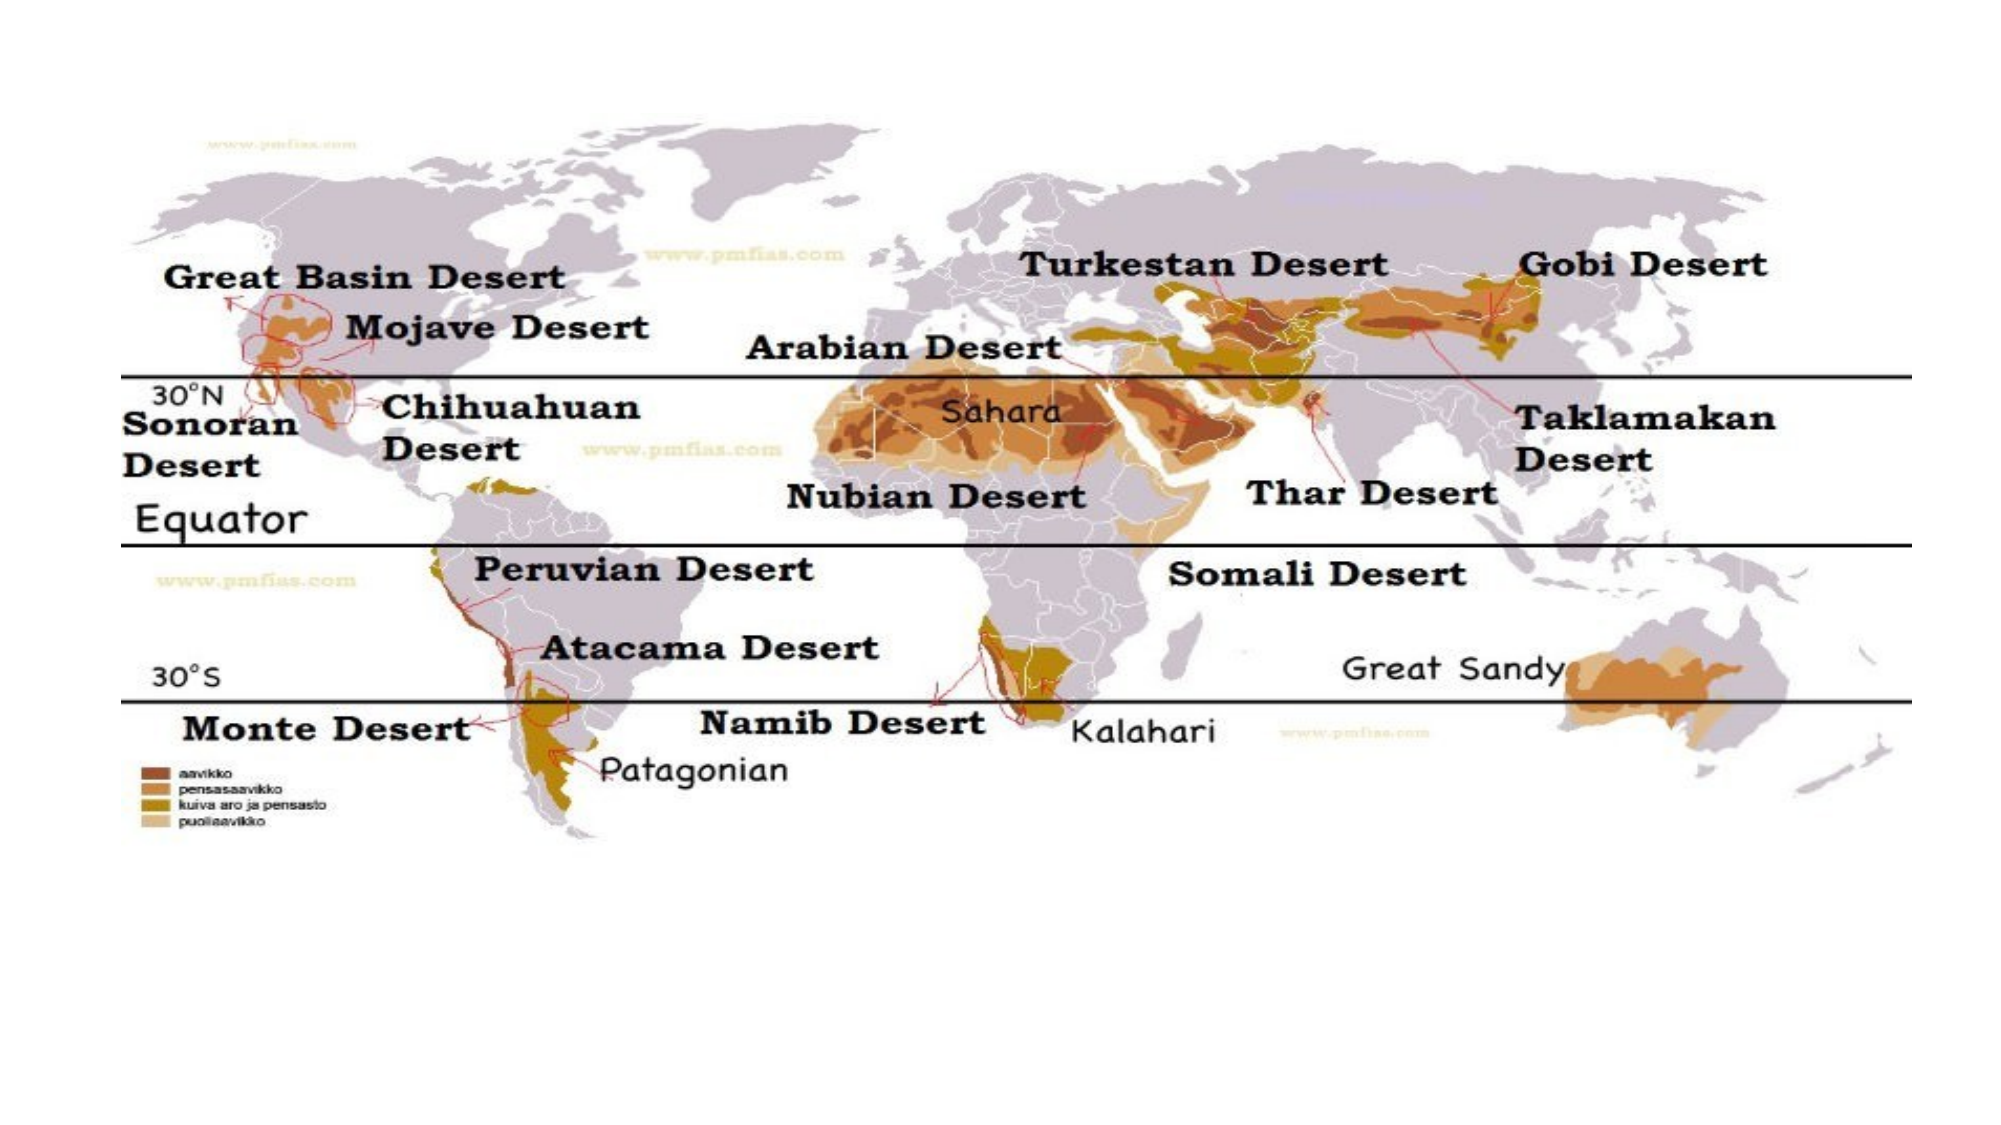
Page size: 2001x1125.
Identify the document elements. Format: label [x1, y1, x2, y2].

list [121, 113, 1912, 861]
